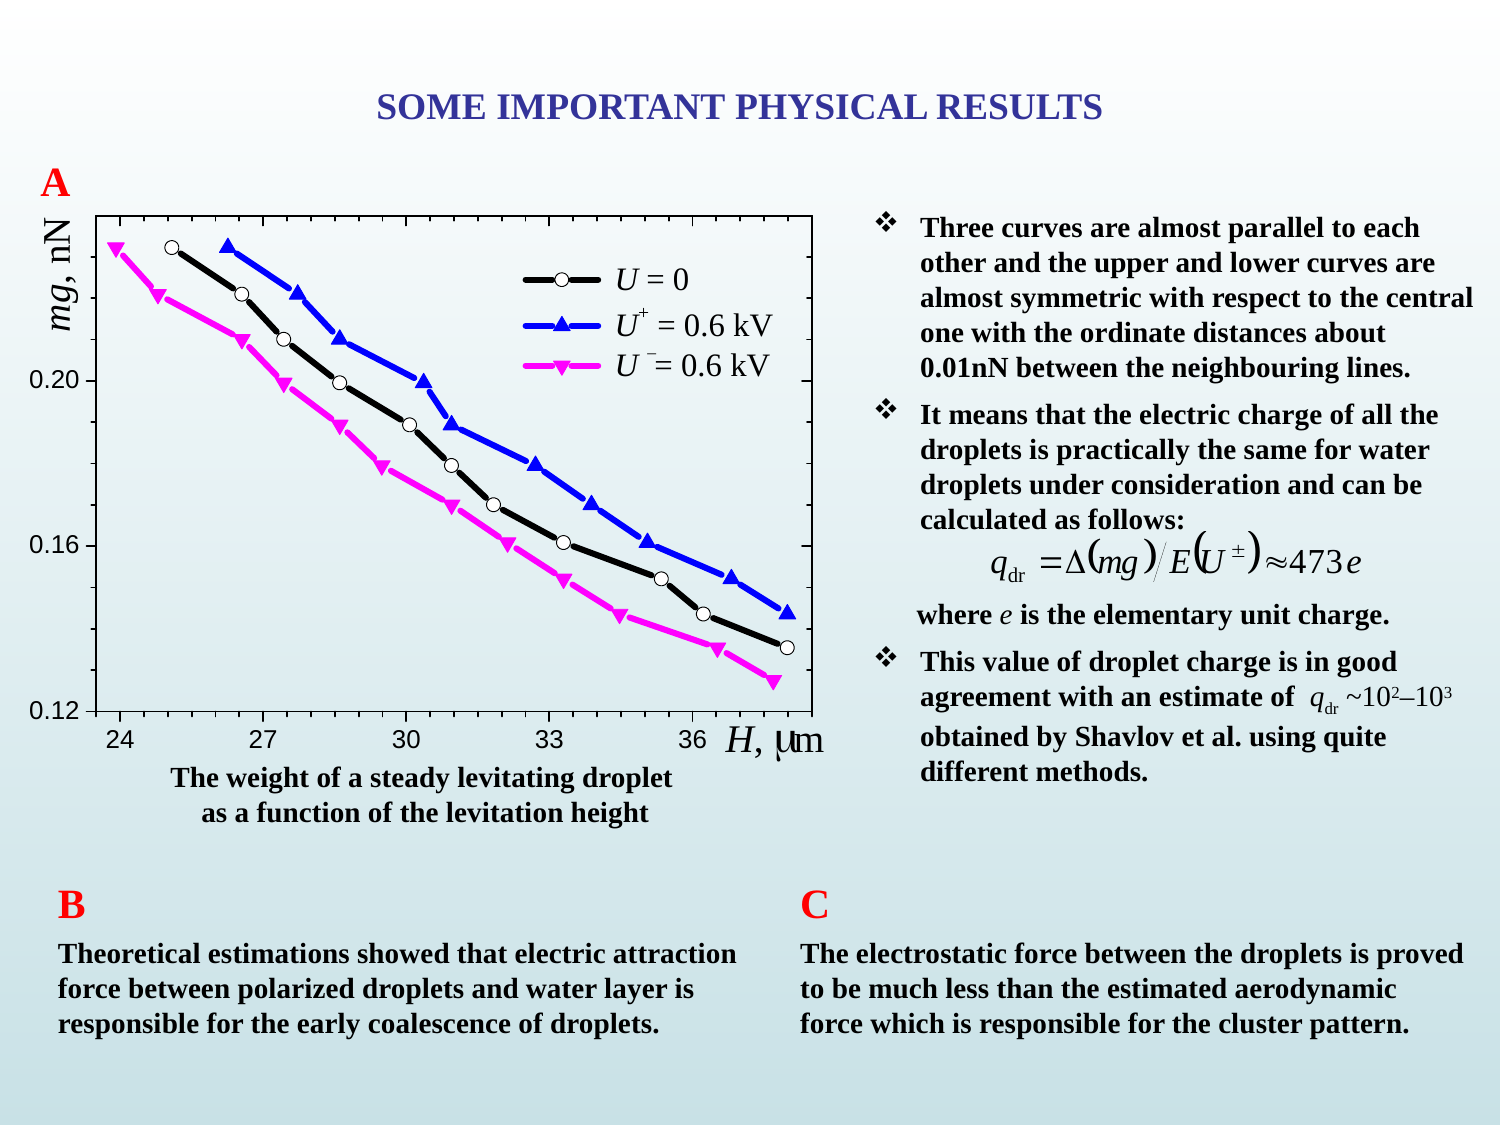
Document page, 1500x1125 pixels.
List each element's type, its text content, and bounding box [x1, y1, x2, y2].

text_box C [785, 869, 837, 926]
title SOME IMPORTANT PHYSICAL RESULTS [64, 37, 1415, 196]
text_box Three curves are almost parallel to each other and the upper and lower curves are almost symmetric with respect to the central one with the ordinate distances about 0.01nN between the neighbouring lines. It means that the electric charge of all the droplets is practically the same for water droplets under consideration and can be calculated as follows: where e is the elementary unit charge. This value of droplet charge is in good agreement with an estimate of qdr ~102–103 obtained by Shavlov et al. using quite different methods. [858, 200, 1496, 795]
text_box B [43, 869, 95, 926]
text_box Theoretical estimations showed that electric attraction force between polarized droplets and water layer is responsible for the early coalescence of droplets. [43, 926, 785, 1047]
text_box A [25, 147, 77, 210]
text_box The electrostatic force between the droplets is proved to be much less than the estimated aerodynamic force which is responsible for the cluster pattern. [785, 926, 1483, 1047]
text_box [29, 207, 829, 764]
text_box The weight of a steady levitating droplet as a function of the levitation height [91, 773, 753, 837]
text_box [983, 531, 1370, 592]
text_box [998, 515, 1500, 523]
